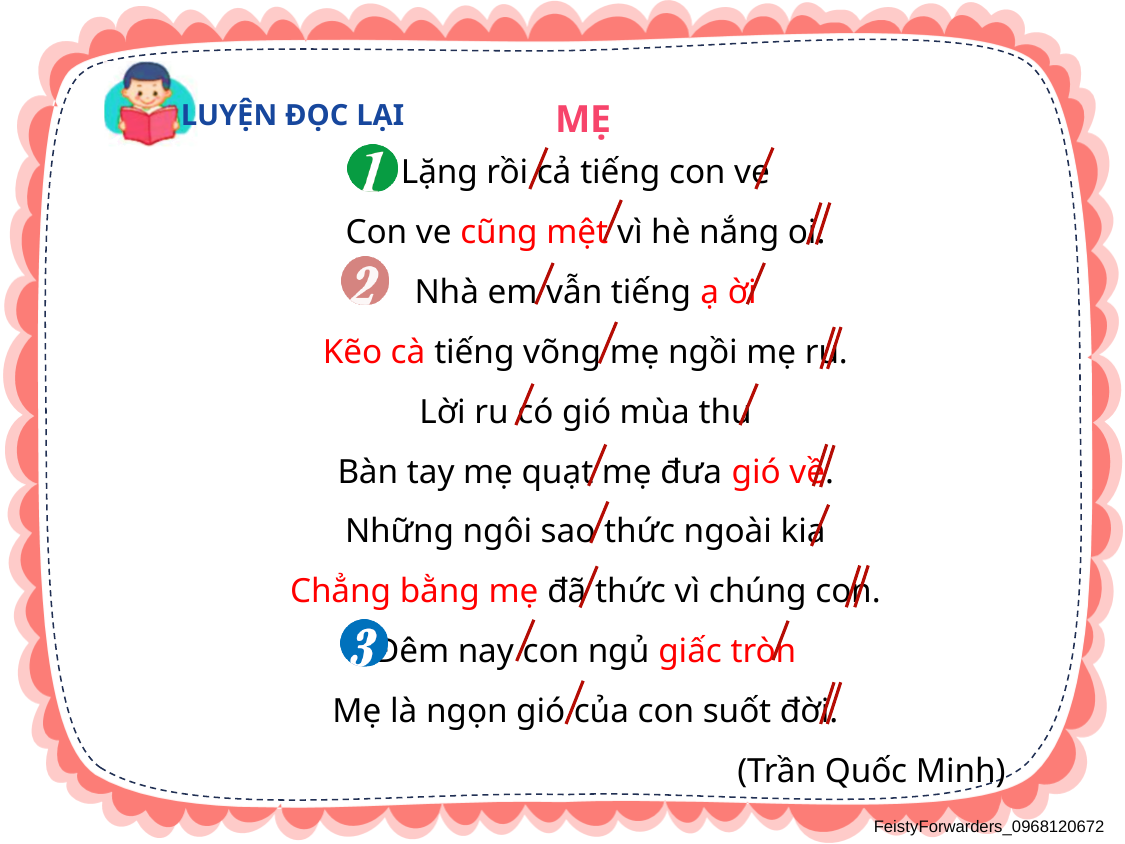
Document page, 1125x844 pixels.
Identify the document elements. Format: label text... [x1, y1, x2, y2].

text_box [846, 565, 860, 608]
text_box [529, 147, 548, 190]
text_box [579, 565, 598, 608]
picture [340, 619, 389, 668]
text_box MẸ [535, 64, 631, 147]
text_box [830, 445, 835, 488]
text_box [755, 147, 774, 190]
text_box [746, 262, 765, 305]
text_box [590, 501, 609, 544]
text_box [813, 444, 827, 487]
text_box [588, 444, 606, 486]
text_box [603, 199, 622, 242]
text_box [535, 262, 554, 305]
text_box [862, 565, 869, 608]
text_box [820, 681, 835, 725]
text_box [739, 383, 758, 426]
text_box LUYỆN ĐỌC LẠI [348, 71, 477, 139]
picture [341, 256, 390, 305]
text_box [836, 681, 841, 725]
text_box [103, 61, 342, 148]
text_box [807, 202, 822, 245]
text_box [772, 620, 789, 661]
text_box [811, 504, 829, 547]
picture [346, 144, 398, 193]
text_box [516, 619, 535, 662]
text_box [822, 202, 831, 245]
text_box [565, 680, 584, 725]
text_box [515, 383, 534, 426]
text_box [820, 326, 835, 369]
picture [0, 0, 1125, 844]
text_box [835, 326, 842, 369]
text_box Lặng rồi cả tiếng con ve Con ve cũng mệt vì hè nắng oi. Nhà em vẫn tiếng ạ ời Kẽo cà tiếng võng mẹ ngồi mẹ ru. Lời ru có gió mùa thu Bàn tay mẹ quạt mẹ đưa gió về. Những ngôi sao thức ngoài kia Chẳng bằng mẹ đã thức vì chúng con. Đêm nay con ngủ giấc tròn Mẹ là ngọn gió của con suốt đời. (Trần Quốc Minh) [18, 123, 1125, 797]
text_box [599, 321, 617, 364]
